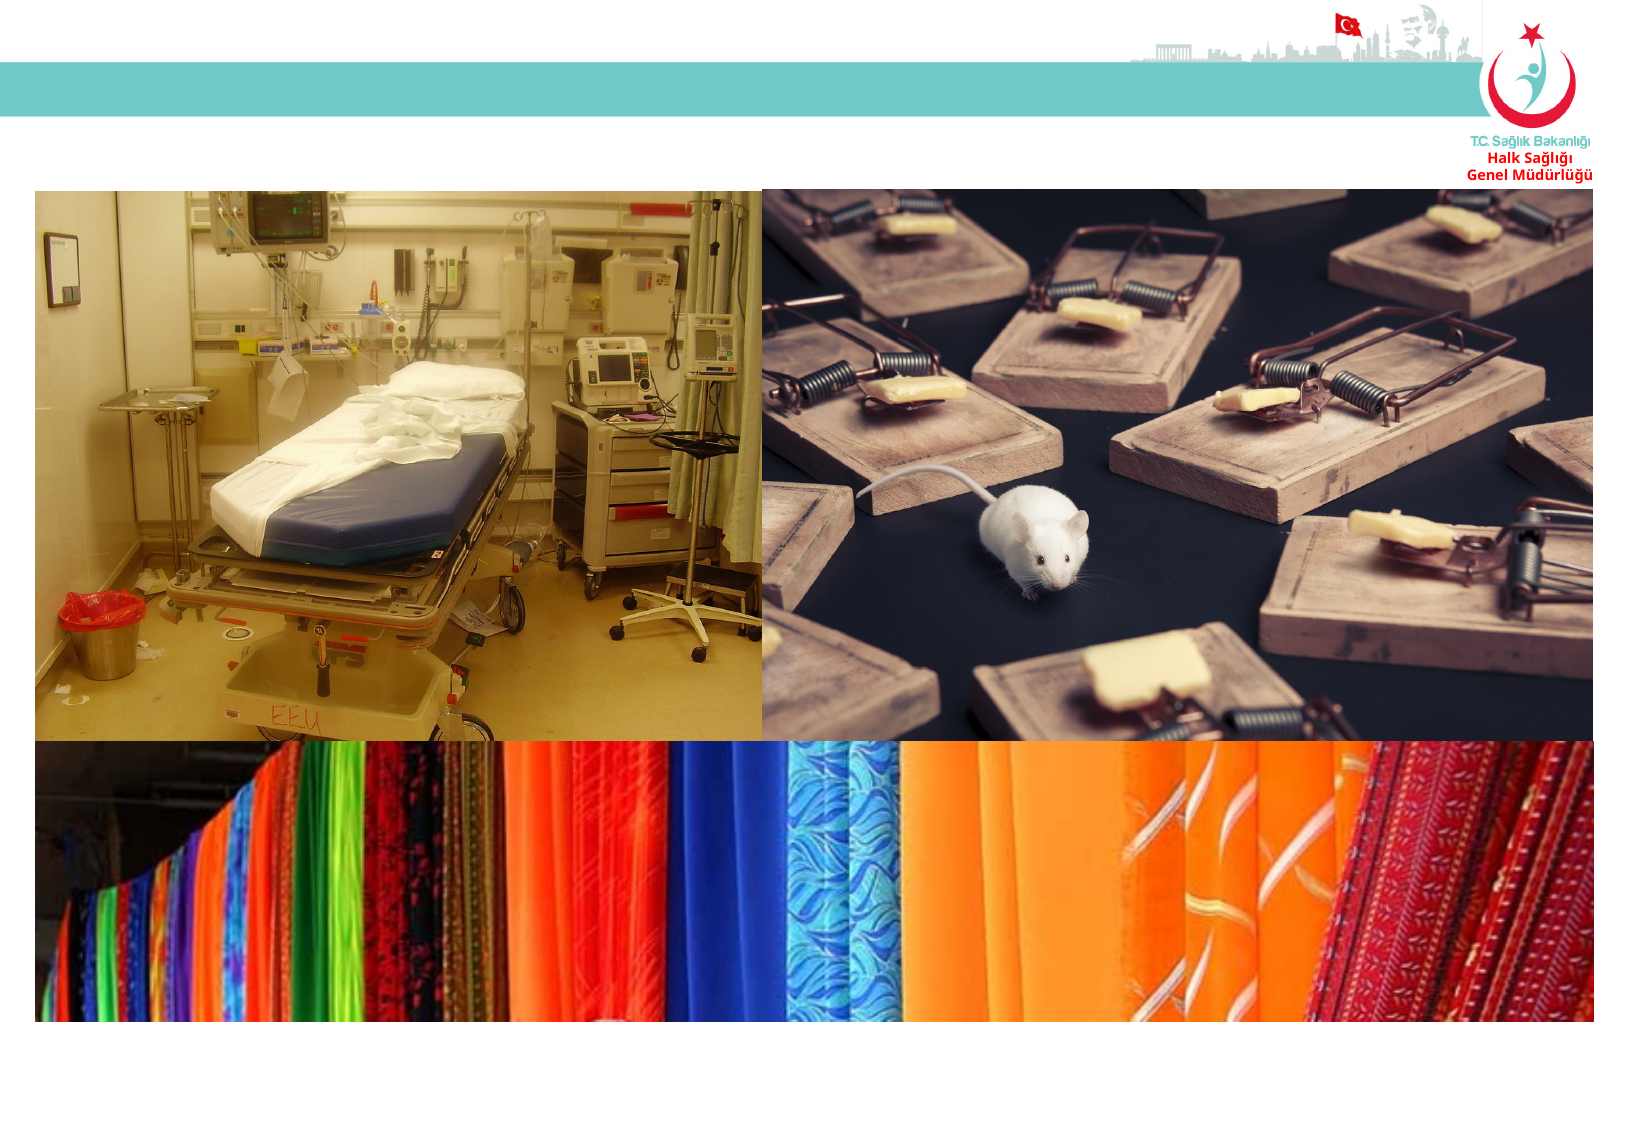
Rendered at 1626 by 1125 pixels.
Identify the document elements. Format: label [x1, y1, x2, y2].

picture [35, 189, 1595, 1022]
picture [0, 0, 1590, 149]
